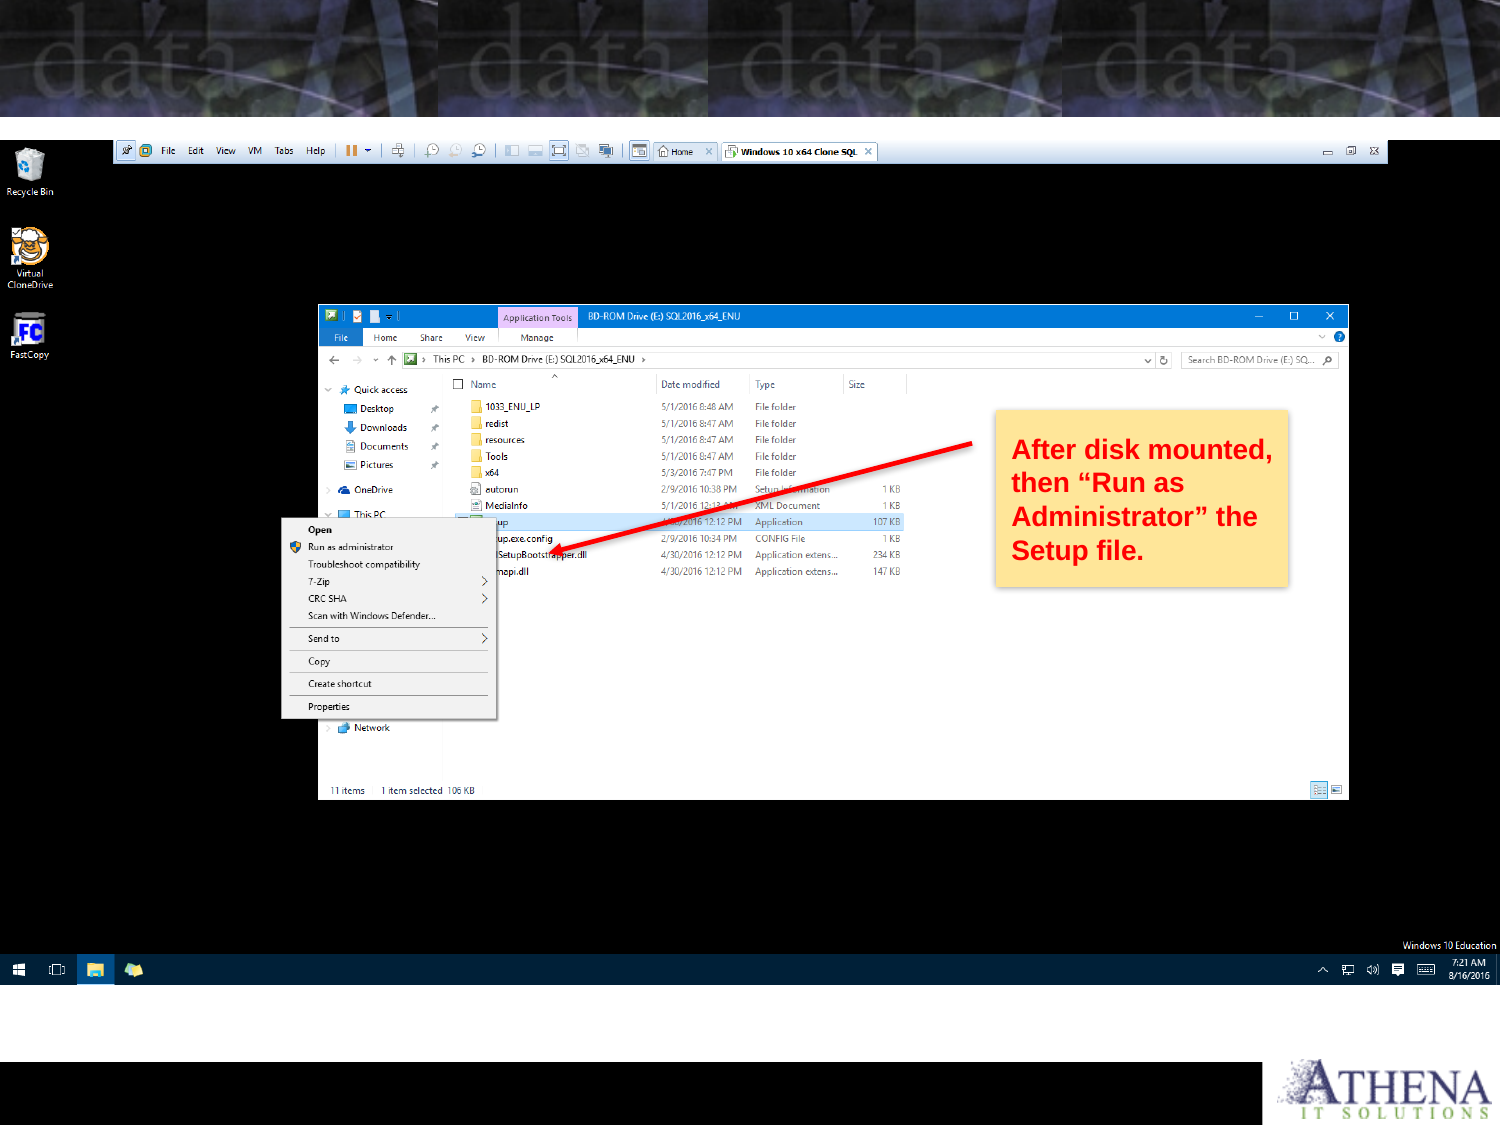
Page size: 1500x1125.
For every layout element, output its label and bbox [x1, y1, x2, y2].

picture [0, 0, 1500, 117]
picture [1277, 1059, 1492, 1119]
picture [0, 140, 1500, 985]
